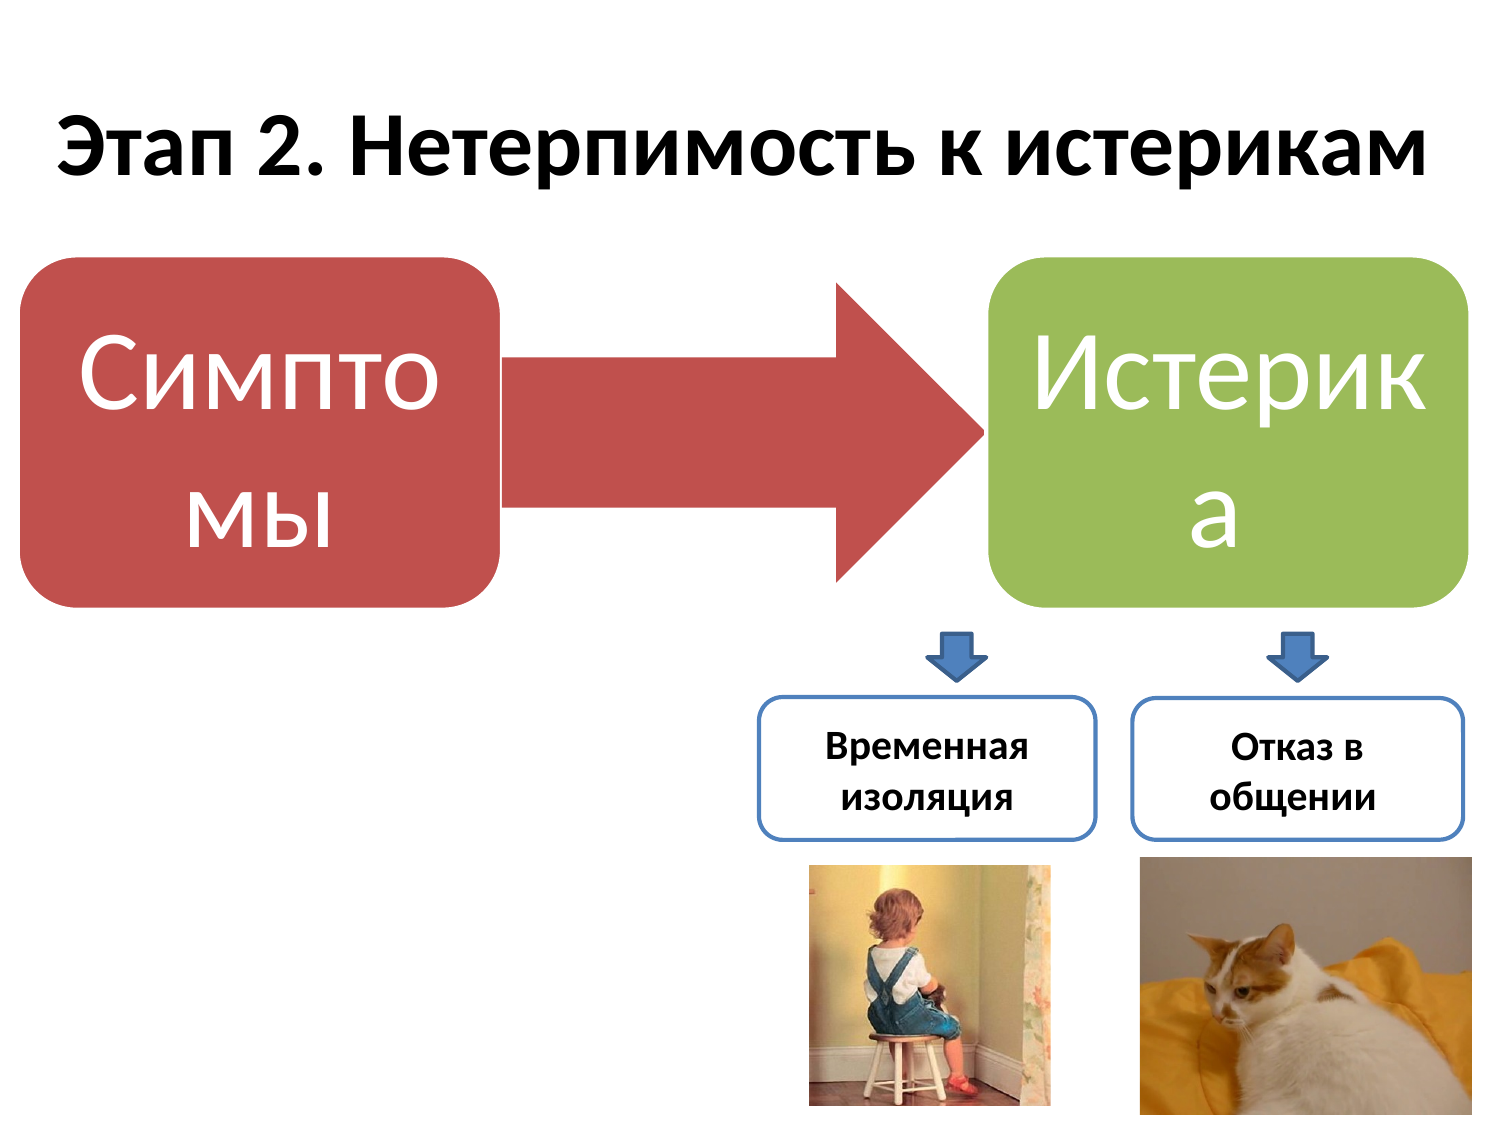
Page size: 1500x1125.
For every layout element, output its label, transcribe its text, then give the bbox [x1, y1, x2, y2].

picture [808, 865, 1051, 1107]
picture [1139, 857, 1473, 1115]
text_box [925, 631, 989, 683]
text_box Отказ в общении [1130, 695, 1466, 842]
text_box Временная изоляция [756, 694, 1098, 842]
title Этап 2. Нетерпимость к истерикам [41, 45, 1447, 233]
text_box [1266, 631, 1330, 683]
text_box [17, 255, 1471, 610]
